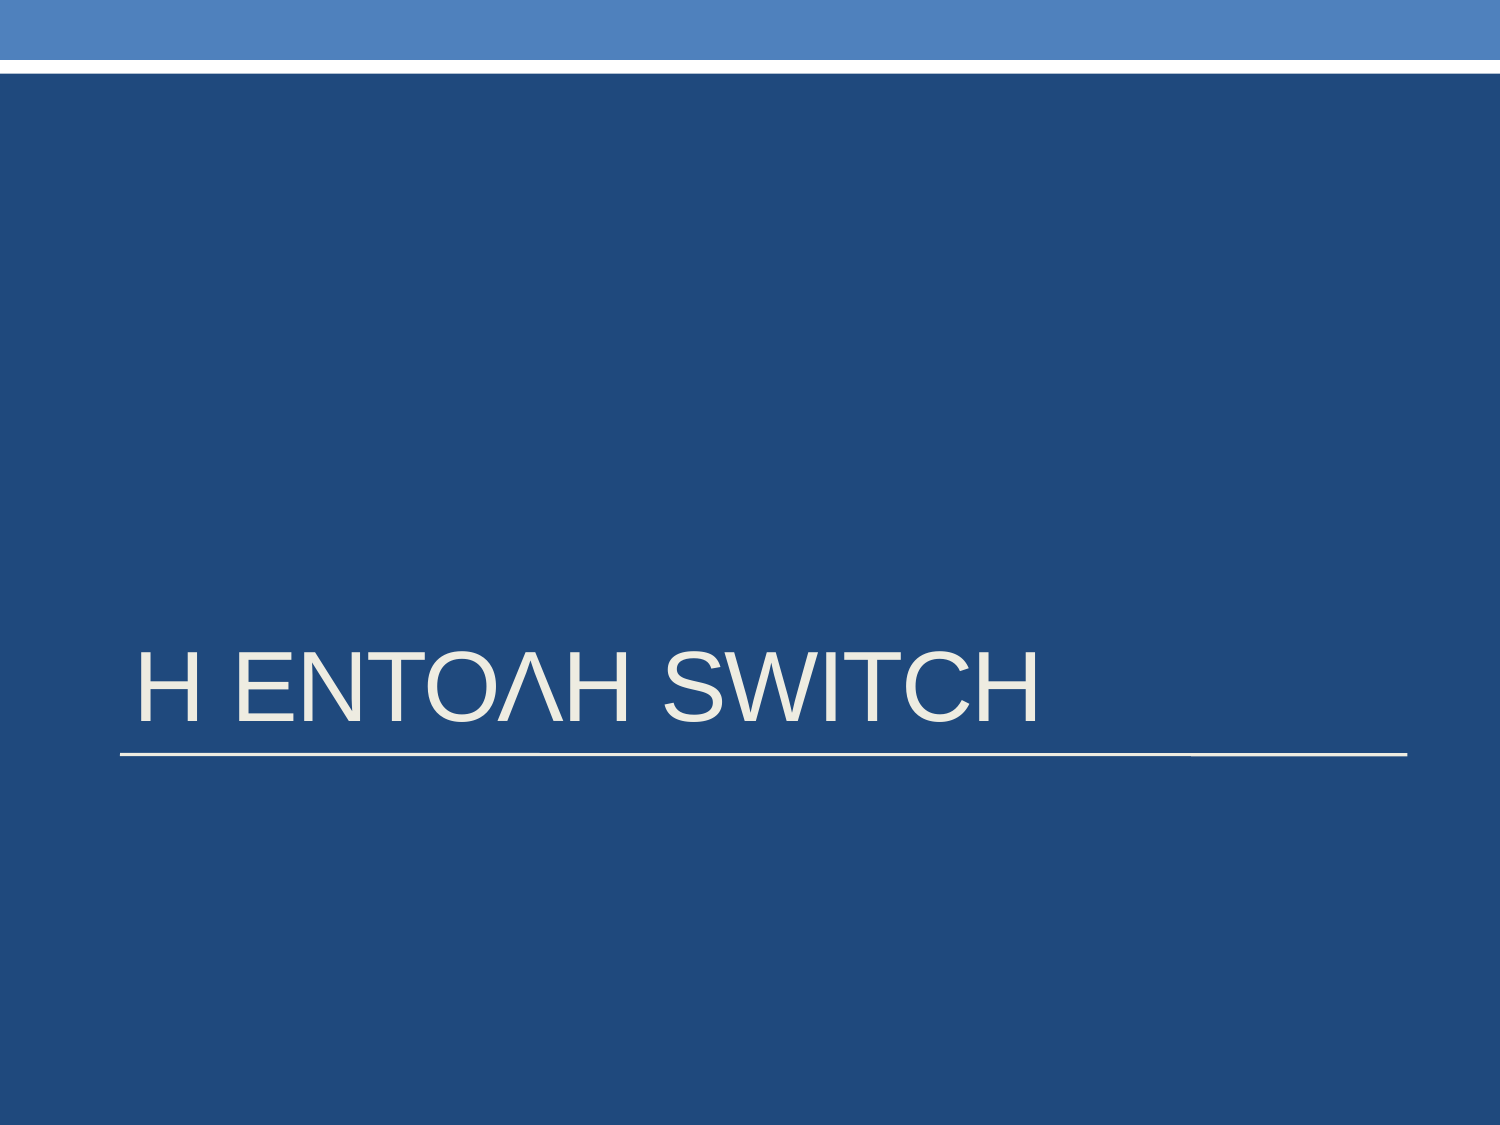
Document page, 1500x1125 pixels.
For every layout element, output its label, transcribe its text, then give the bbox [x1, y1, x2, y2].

title H ΕΝΤΟΛΗ SWITCH [118, 387, 1394, 749]
